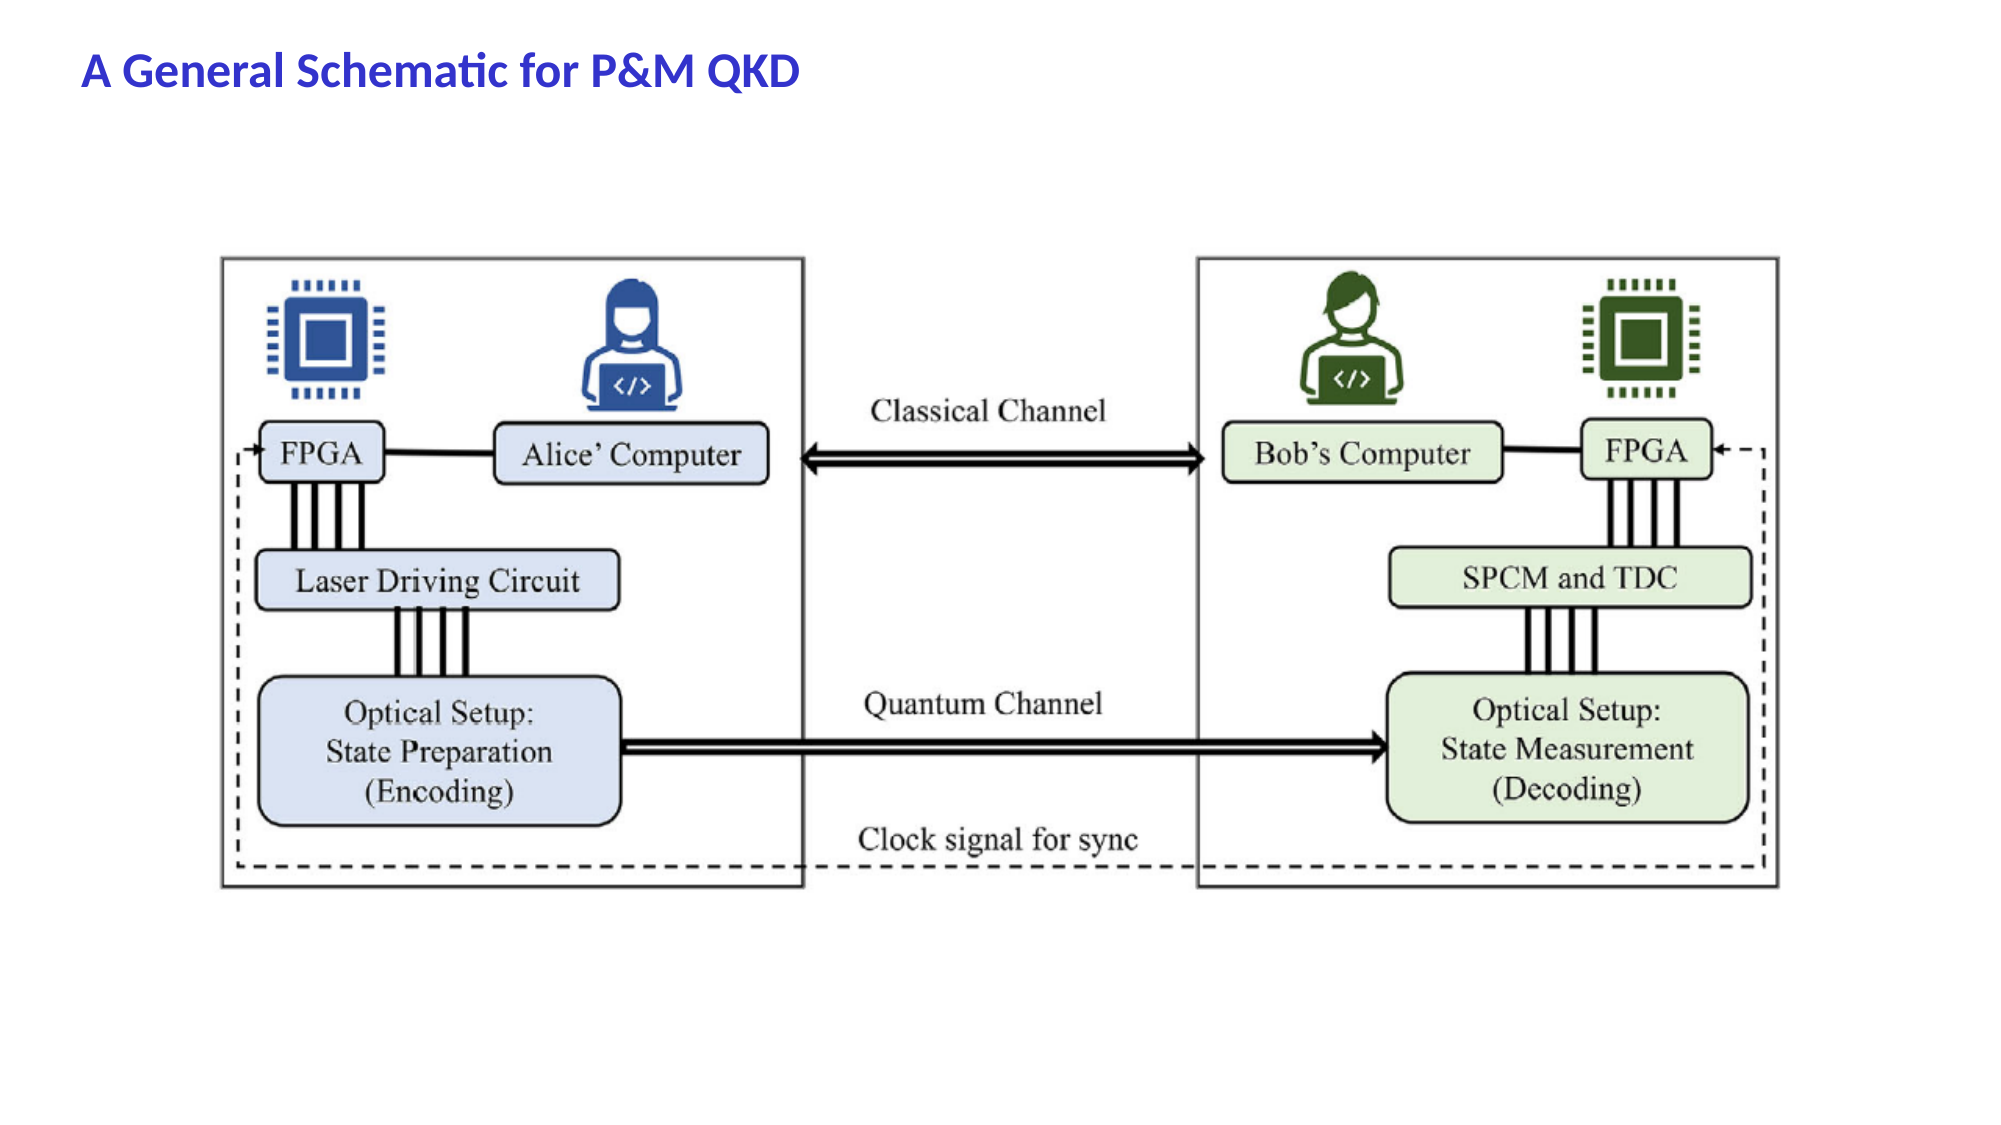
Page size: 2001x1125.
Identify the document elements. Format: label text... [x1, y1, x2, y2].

text_box A General Schematic for P&M QKD [66, 29, 816, 105]
picture [204, 229, 1796, 896]
